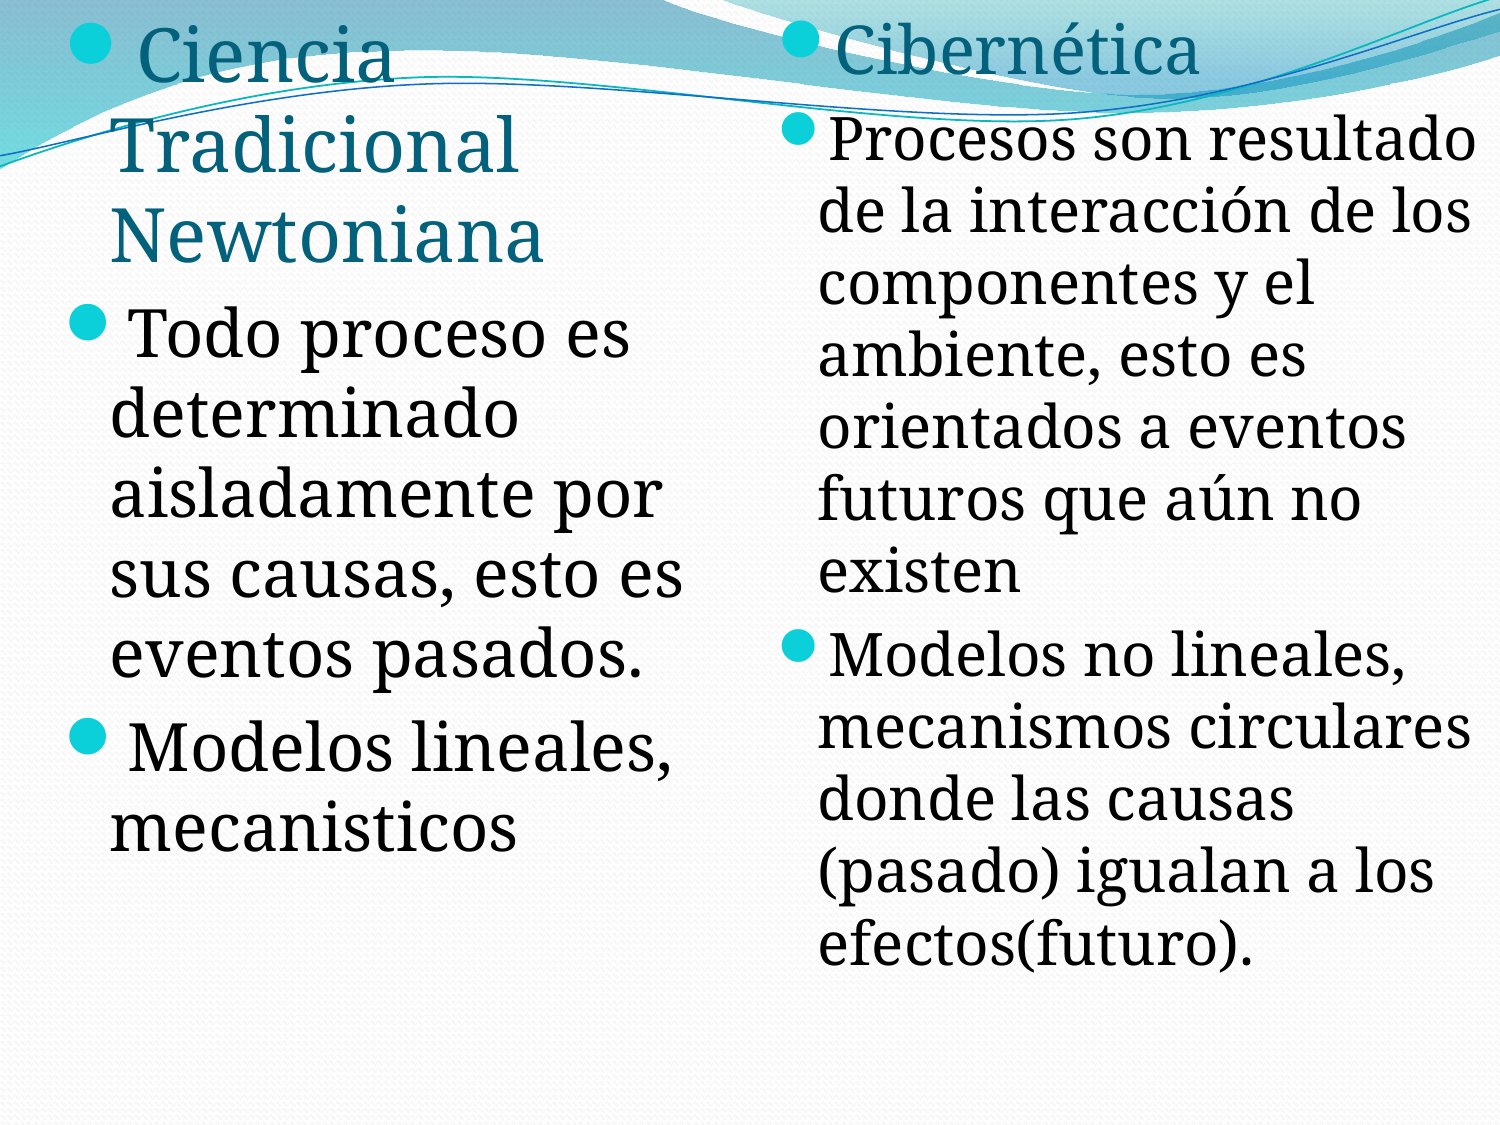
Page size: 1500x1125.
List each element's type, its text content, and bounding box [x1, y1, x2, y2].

list Ciencia Tradicional Newtoniana Todo proceso es determinado aisladamente por sus causas, esto es eventos pasados. Modelos lineales, mecanisticos [50, 0, 738, 988]
list Cibernética Procesos son resultado de la interacción de los componentes y el ambiente, esto es orientados a eventos futuros que aún no existen Modelos no lineales, mecanismos circulares donde las causas (pasado) igualan a los efectos(futuro). [762, 0, 1500, 1088]
